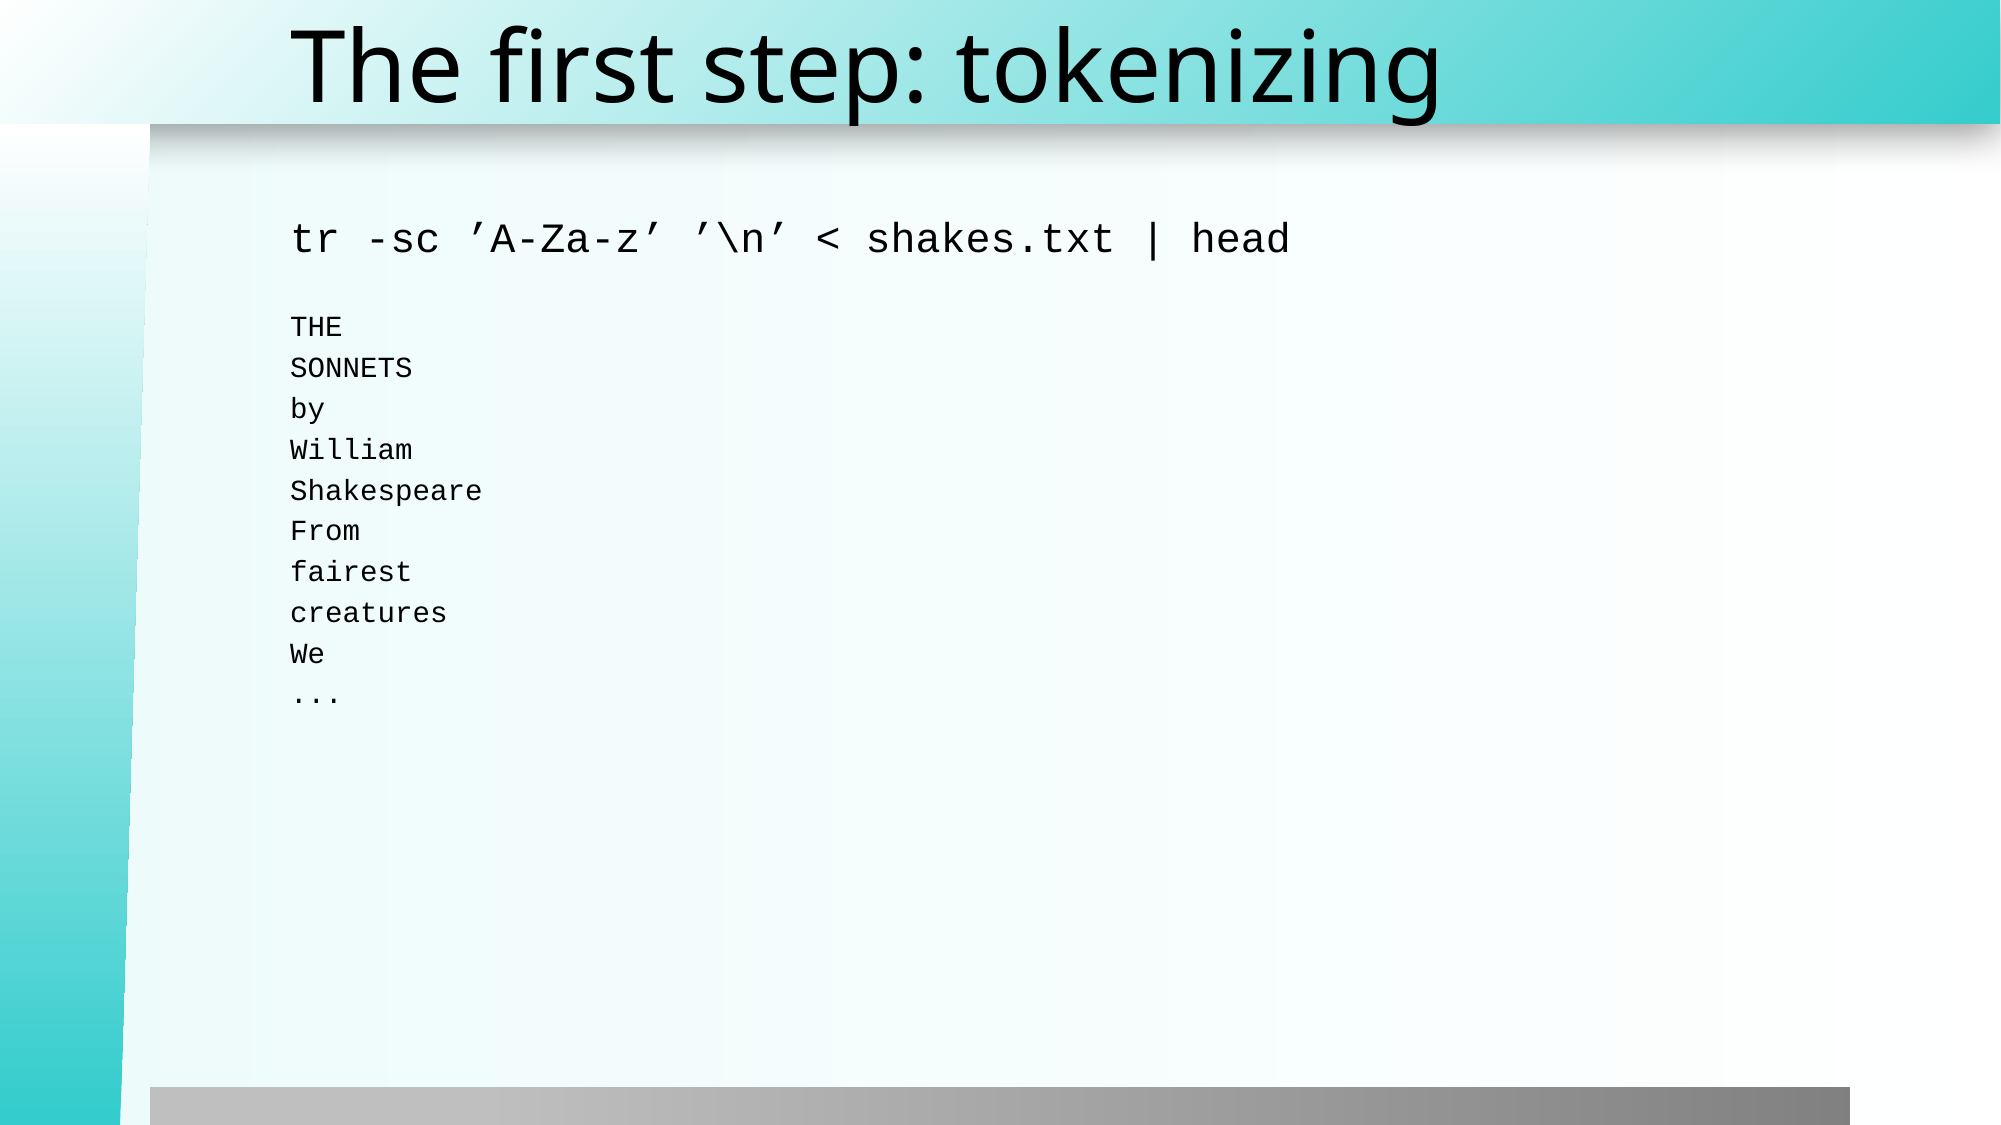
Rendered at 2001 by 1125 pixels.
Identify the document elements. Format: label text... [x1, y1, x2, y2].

list tr -sc ’A-Za-z’ ’\n’ < shakes.txt | head THE SONNETS by William Shakespeare From fairest creatures We ... [274, 203, 1851, 1073]
title The first step: tokenizing [274, 0, 2000, 125]
